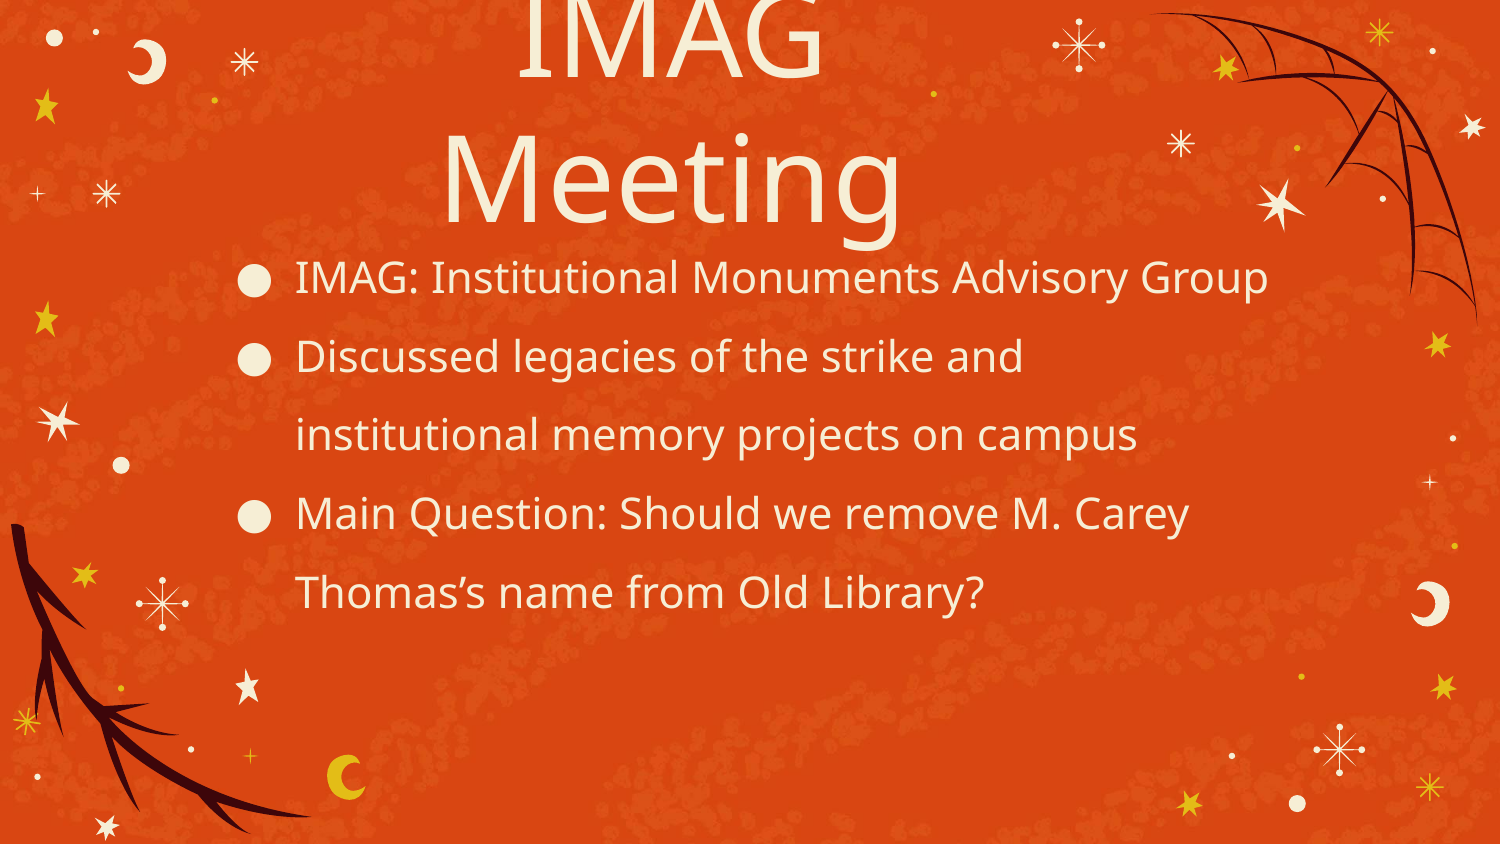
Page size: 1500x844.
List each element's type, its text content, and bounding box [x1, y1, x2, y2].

text_box IMAG: Institutional Monuments Advisory Group Discussed legacies of the strike and institutional memory projects on campus Main Question: Should we remove M. Carey Thomas’s name from Old Library? [204, 208, 1290, 711]
title IMAG Meeting [291, 0, 1054, 208]
picture [0, 0, 1500, 844]
